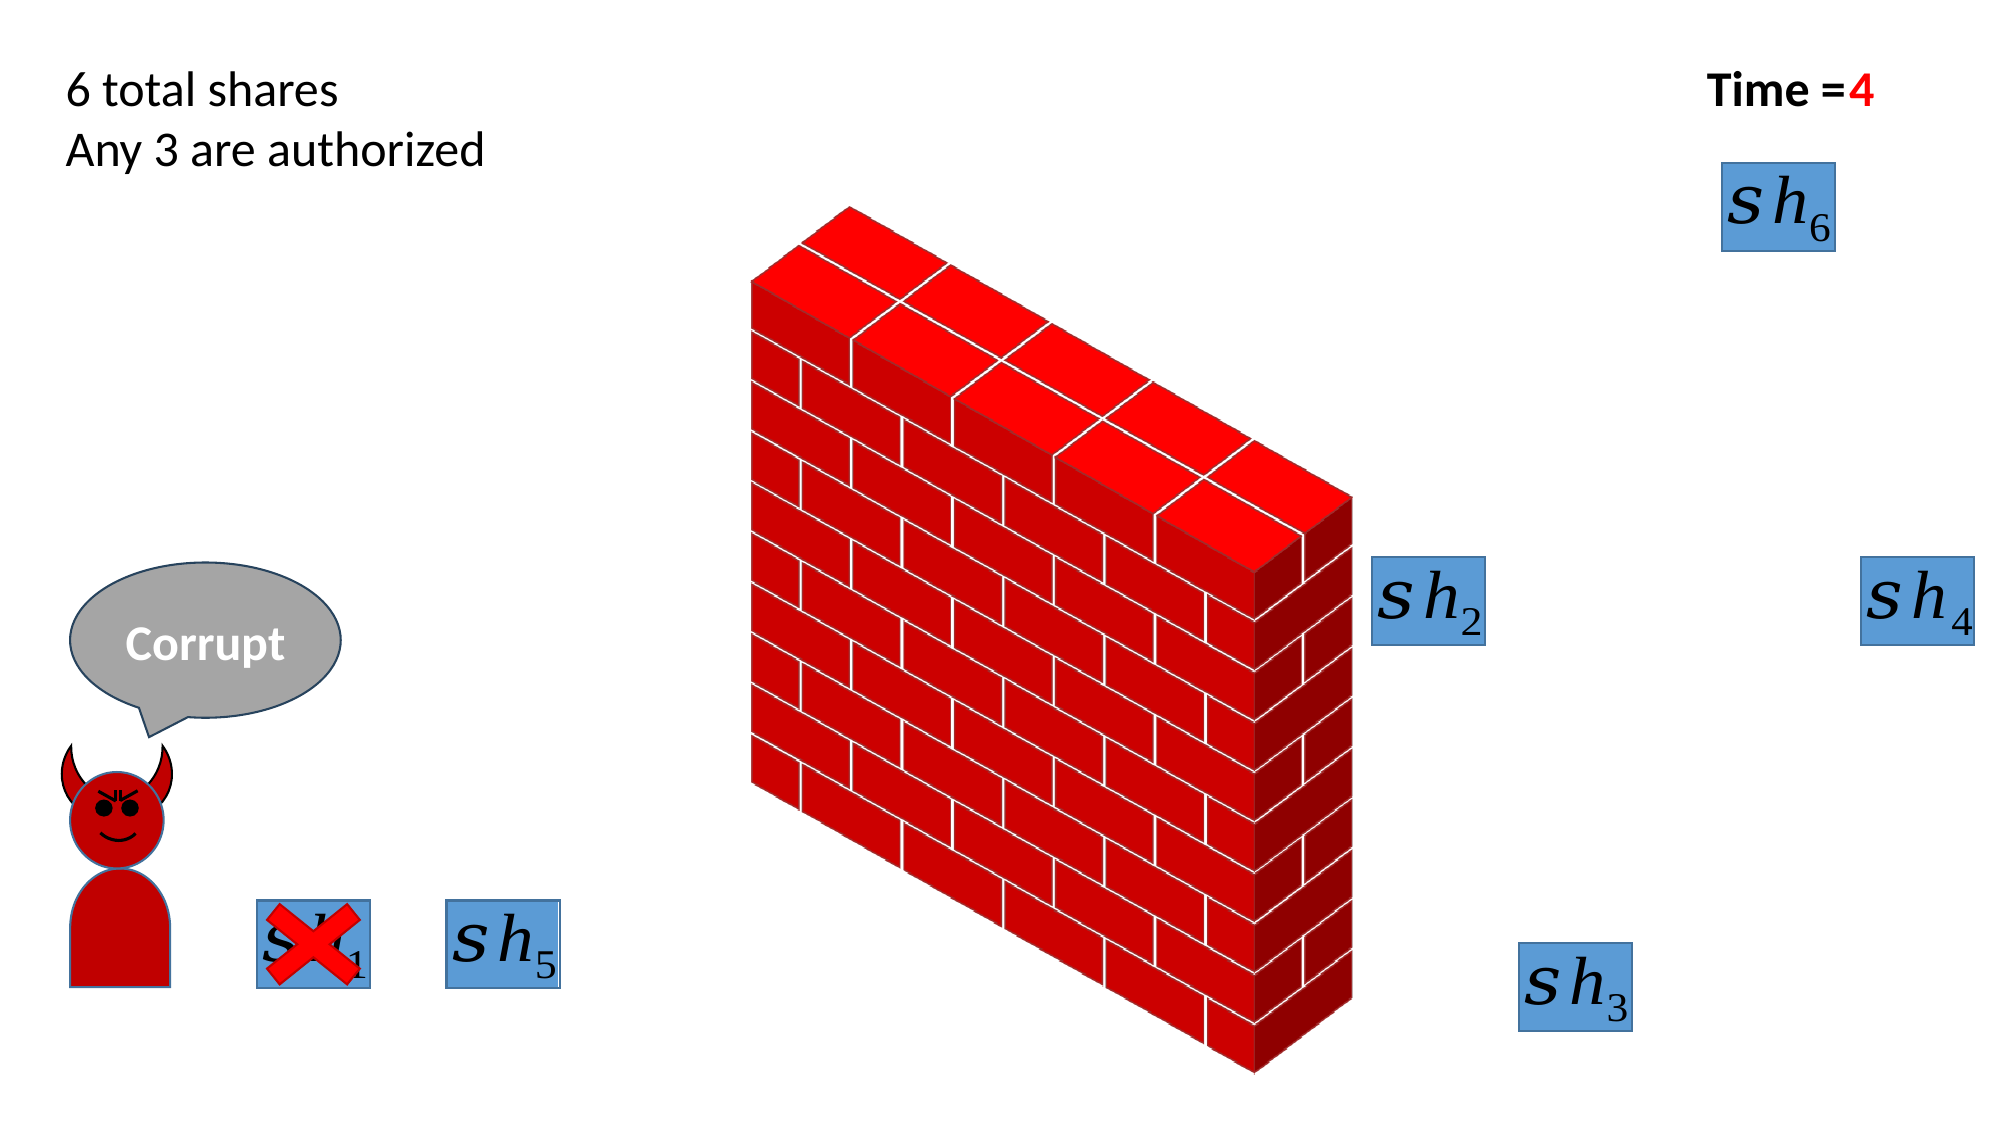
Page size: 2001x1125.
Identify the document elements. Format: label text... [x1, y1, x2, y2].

text_box [265, 902, 362, 986]
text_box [48, 767, 186, 988]
text_box 4 [1834, 49, 1890, 125]
text_box Time = [1692, 49, 1834, 125]
picture [750, 206, 1353, 1075]
text_box 6 total shares Any 3 are authorized [50, 49, 501, 185]
